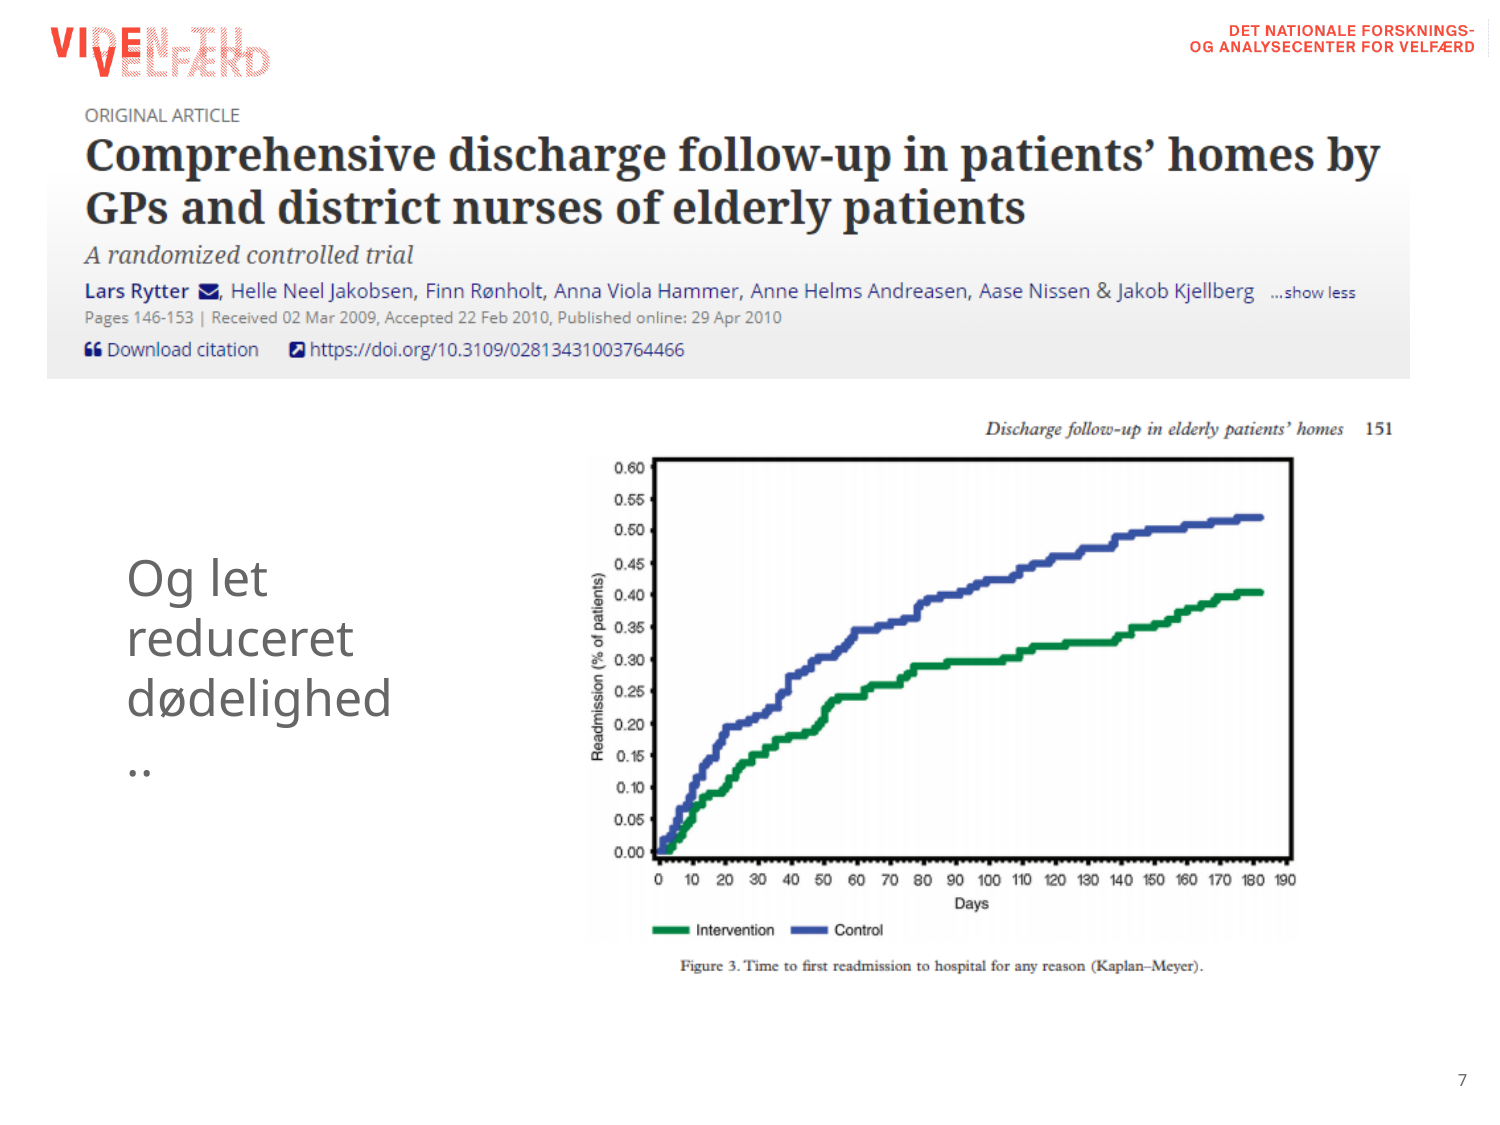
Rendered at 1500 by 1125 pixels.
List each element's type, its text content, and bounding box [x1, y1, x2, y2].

slide_number 7 [1336, 1062, 1483, 1100]
picture [1175, 19, 1489, 57]
picture [41, 19, 278, 85]
picture [47, 89, 1410, 380]
text_box Og let reduceret dødelighed.. [112, 538, 420, 794]
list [538, 377, 1440, 988]
